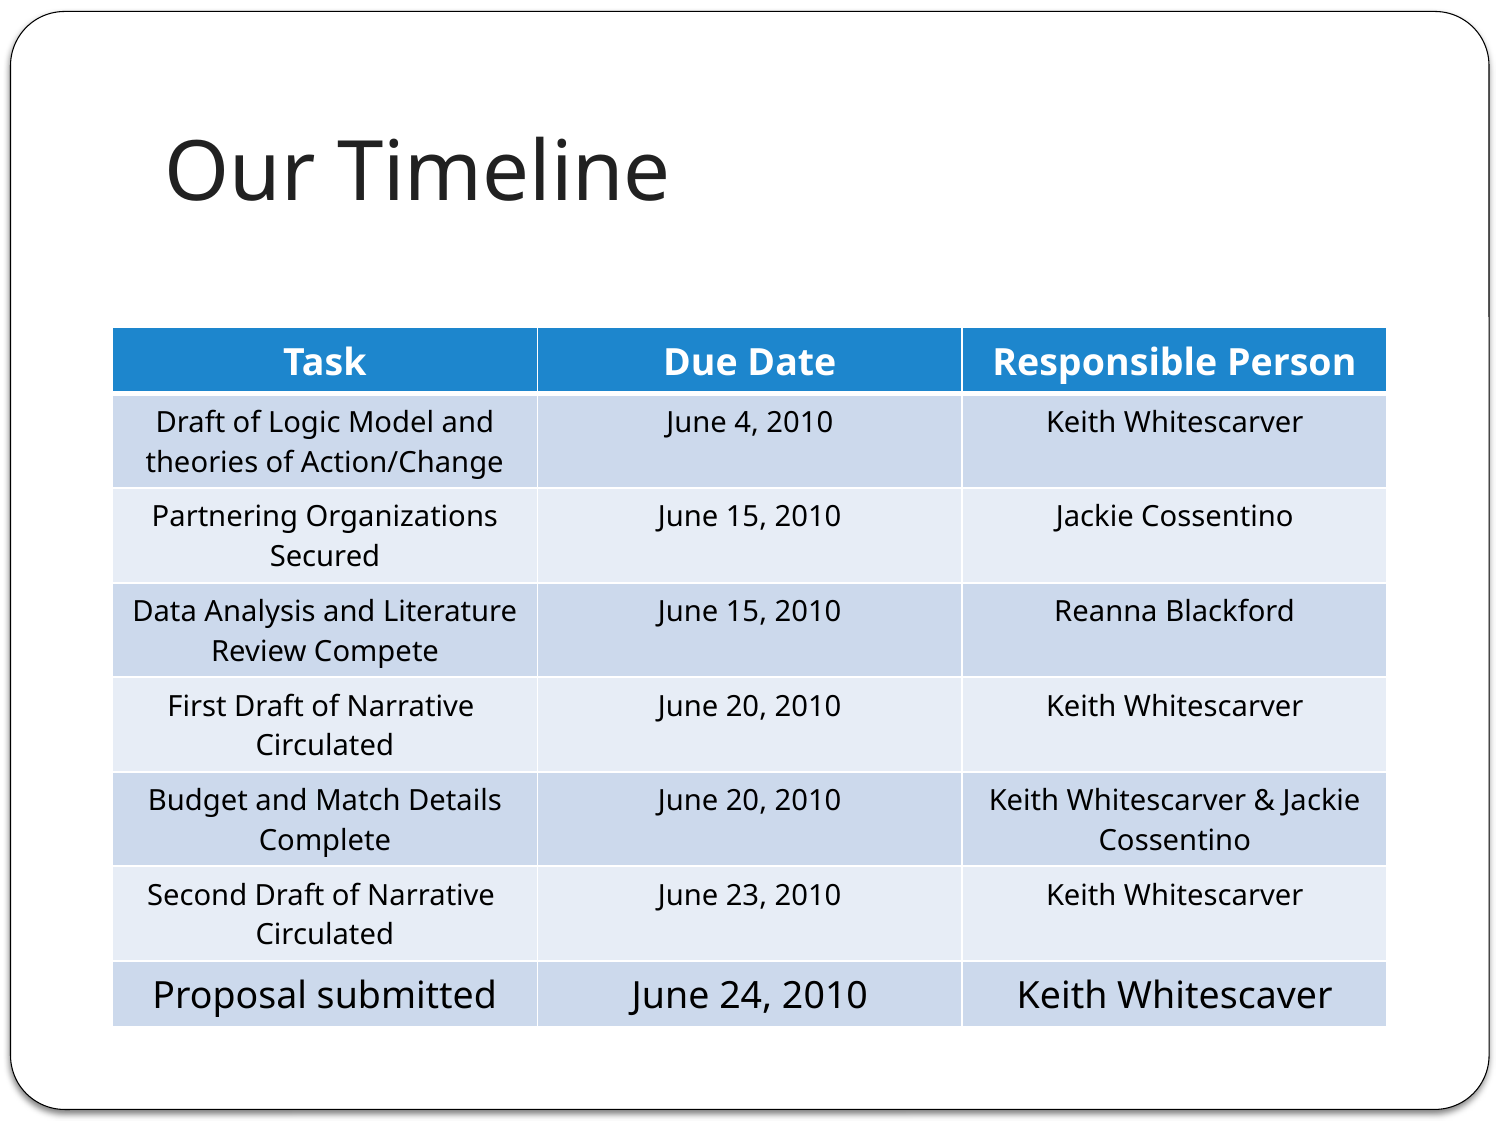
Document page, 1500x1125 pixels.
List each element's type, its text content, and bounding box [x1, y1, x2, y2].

table_cell Second Draft of Narrative Circulated [113, 867, 537, 960]
table_cell Partnering Organizations Secured [113, 489, 537, 582]
table_cell Draft of Logic Model and theories of Action/Change [113, 396, 537, 487]
table_cell First Draft of Narrative Circulated [113, 678, 537, 771]
table_cell June 15, 2010 [538, 584, 961, 676]
table_cell Keith Whitescarver [963, 867, 1386, 960]
table_cell June 4, 2010 [538, 396, 961, 487]
table_cell June 23, 2010 [538, 867, 961, 960]
table_cell Keith Whitescarver [963, 678, 1386, 771]
table_cell Data Analysis and Literature Review Compete [113, 584, 537, 676]
table_cell June 20, 2010 [538, 678, 961, 771]
title Our Timeline [150, 45, 1425, 233]
table_cell Keith Whitescarver [963, 396, 1386, 487]
table_cell June 20, 2010 [538, 773, 961, 865]
table_cell Budget and Match Details Complete [113, 773, 537, 865]
table_cell Proposal submitted [113, 962, 537, 1026]
table_cell Keith Whitescaver [963, 962, 1386, 1026]
table_cell Reanna Blackford [963, 584, 1386, 676]
table_cell June 15, 2010 [538, 489, 961, 582]
table_header Task [113, 328, 537, 391]
table_cell Keith Whitescarver & Jackie Cossentino [963, 773, 1386, 865]
table_header Due Date [538, 328, 961, 391]
table_cell June 24, 2010 [538, 962, 961, 1026]
table_header Responsible Person [963, 328, 1386, 391]
table_cell Jackie Cossentino [963, 489, 1386, 582]
